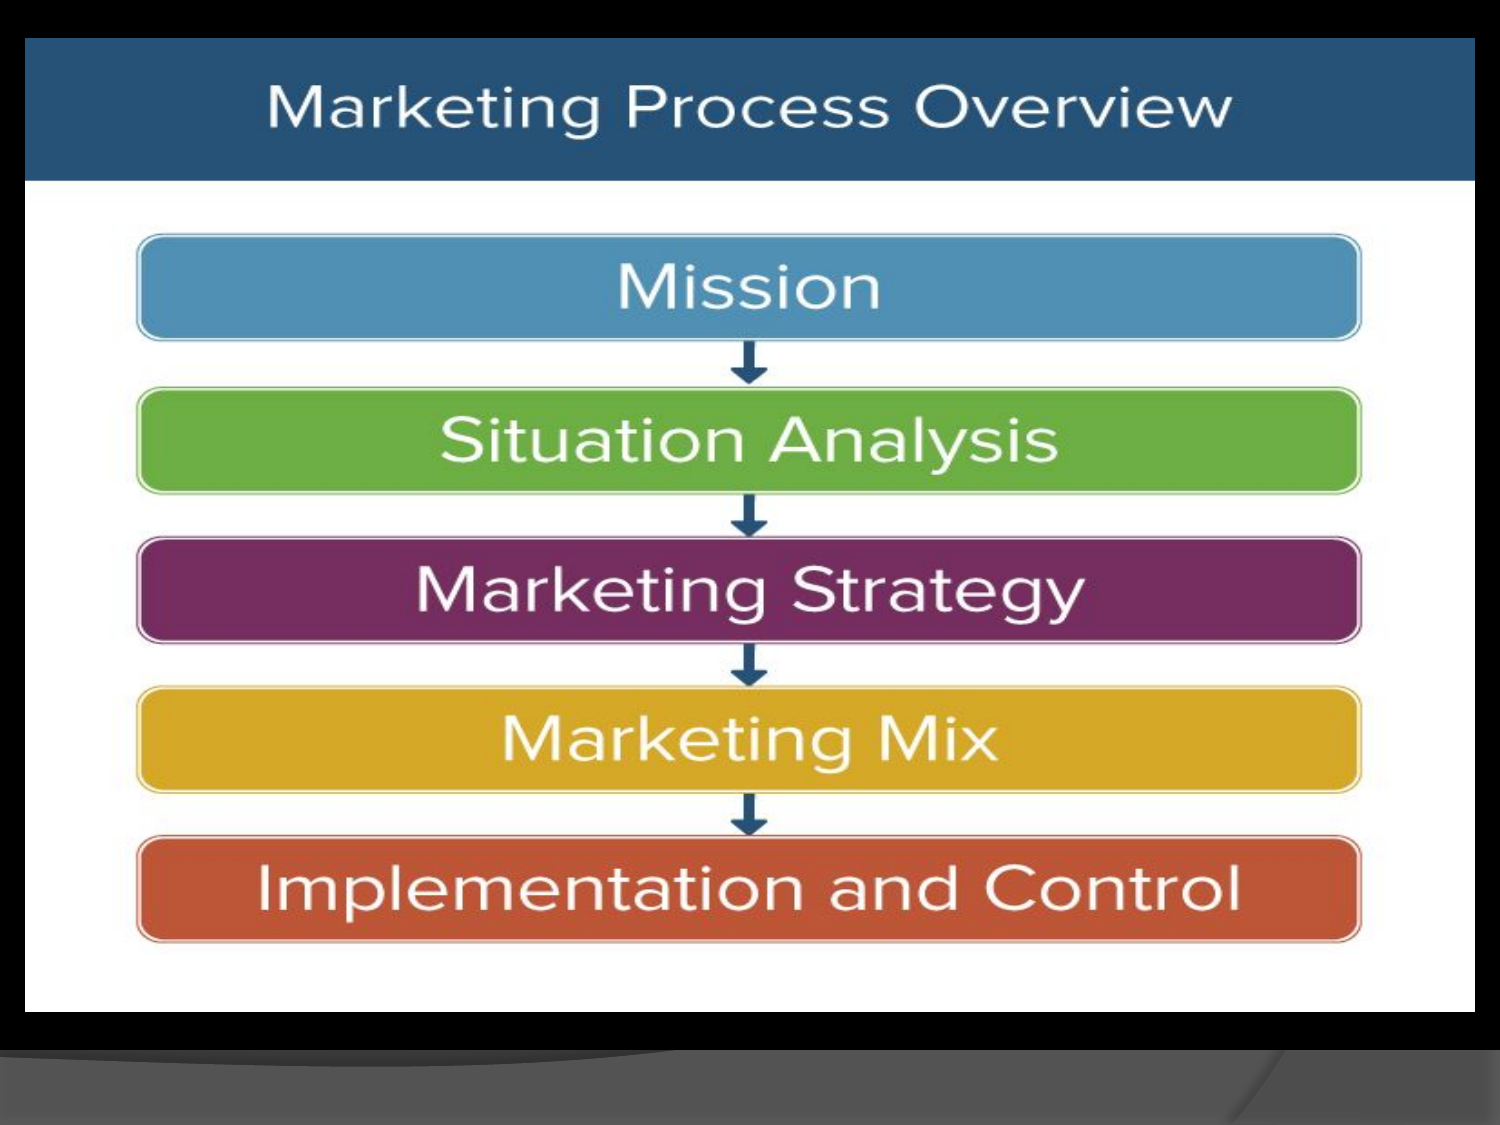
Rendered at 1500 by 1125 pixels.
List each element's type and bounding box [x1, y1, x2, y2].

picture [24, 37, 1476, 1013]
